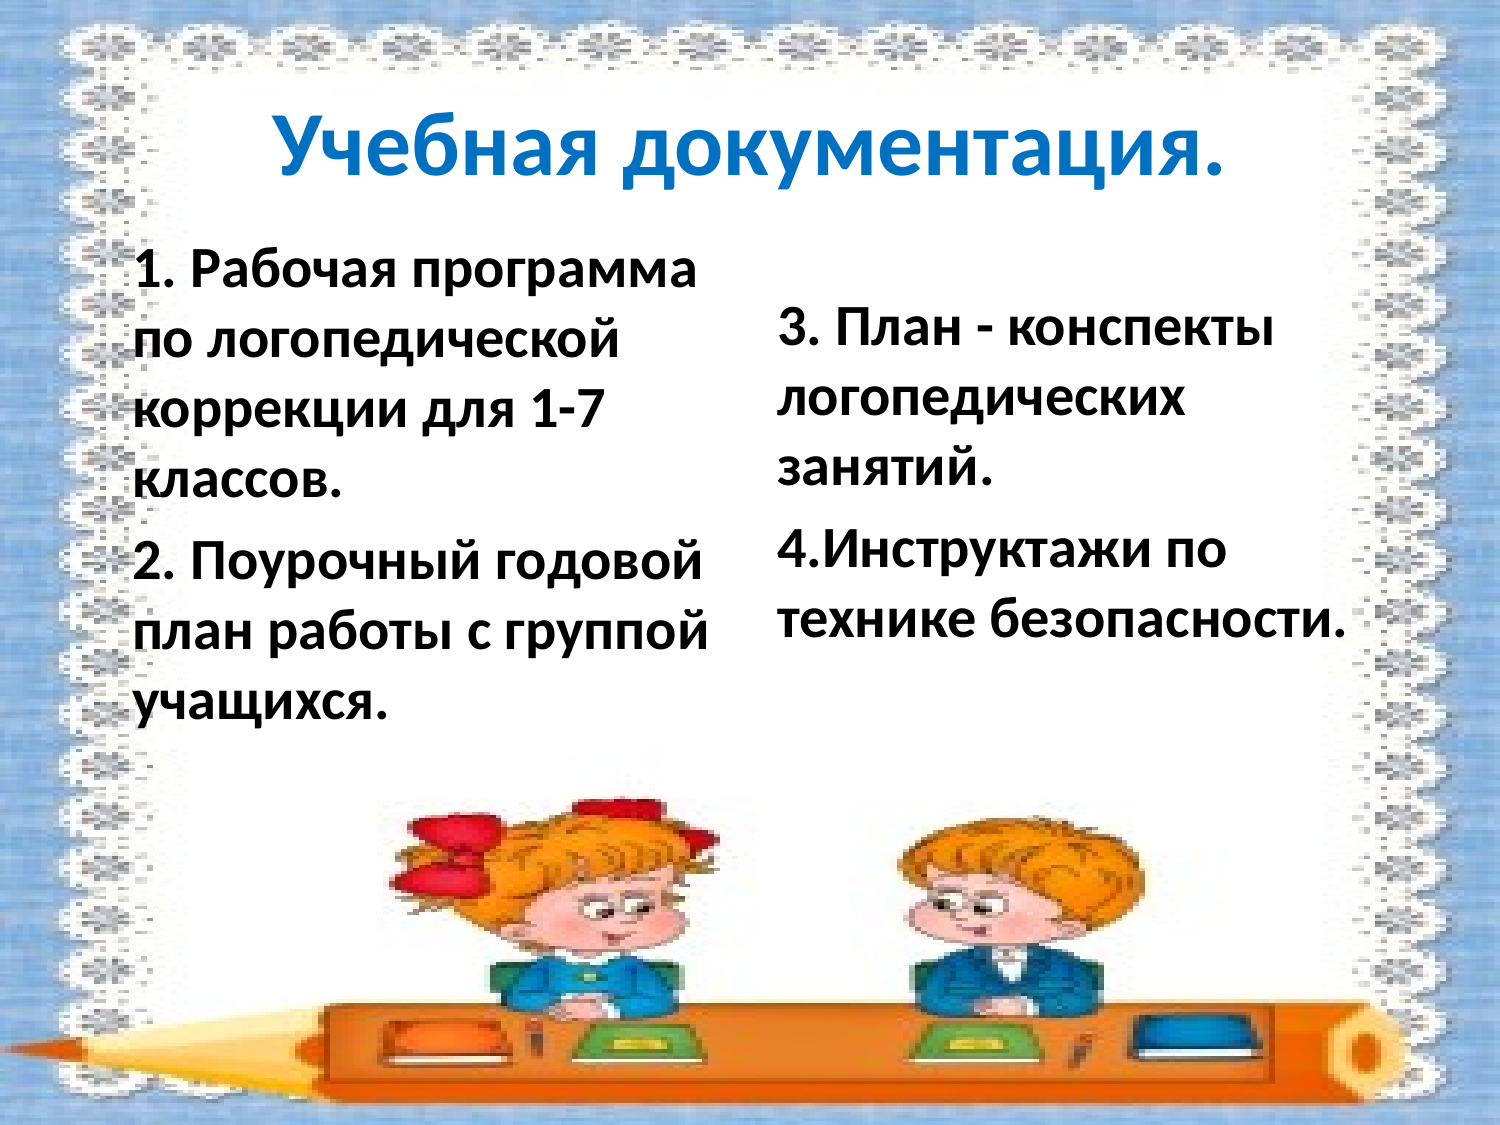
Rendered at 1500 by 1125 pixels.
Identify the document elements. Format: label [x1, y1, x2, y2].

list [0, 0, 1500, 1125]
